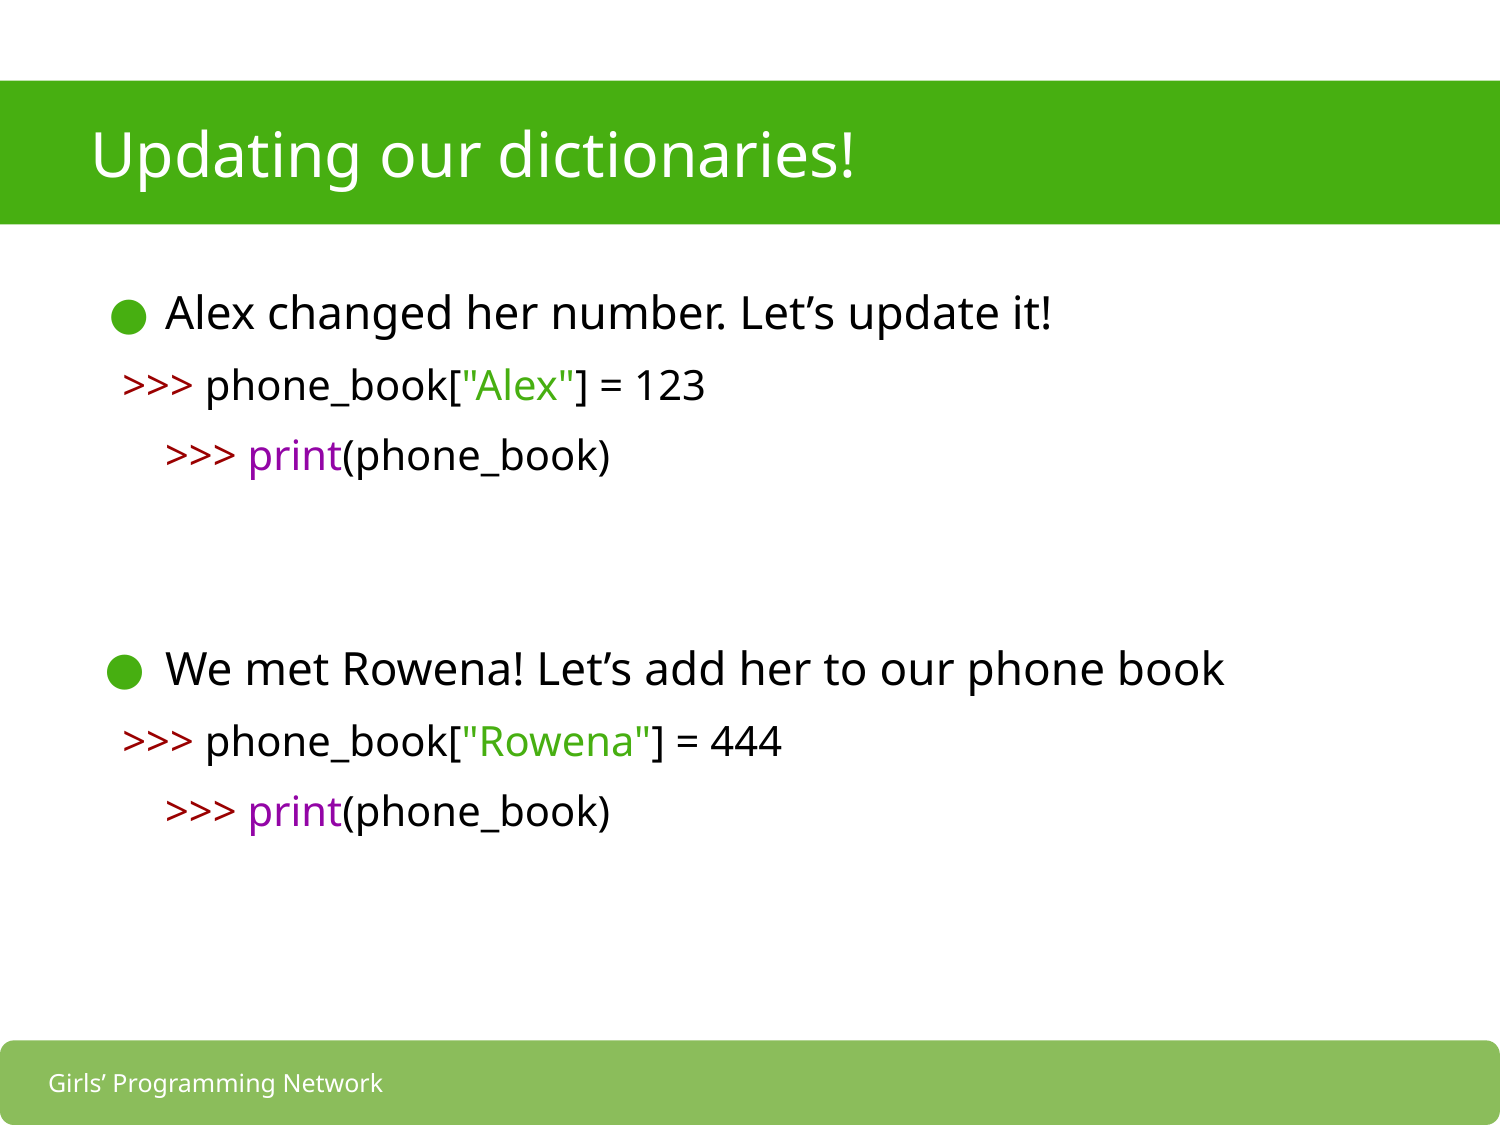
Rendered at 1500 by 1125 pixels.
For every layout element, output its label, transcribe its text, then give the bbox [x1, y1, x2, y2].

list Alex changed her number. Let’s update it! >>> phone_book["Alex"] = 123 >>> print(phone_book) We met Rowena! Let’s add her to our phone book >>> phone_book["Rowena"] = 444 >>> print(phone_book) [75, 260, 1425, 1076]
title Updating our dictionaries! [75, 80, 1425, 225]
